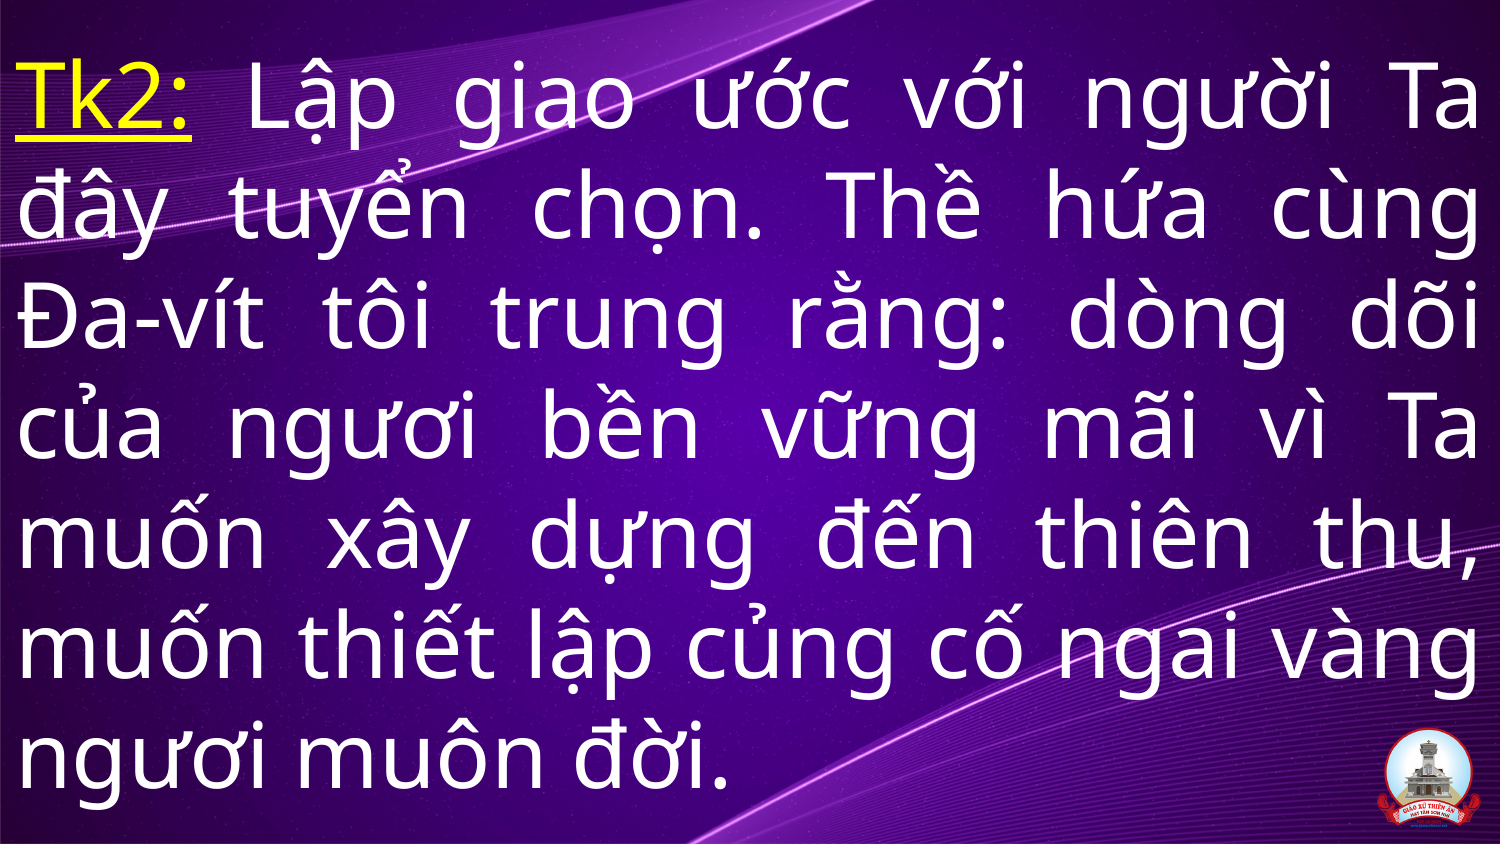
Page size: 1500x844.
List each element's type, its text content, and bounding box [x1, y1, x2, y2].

title Tk2: Lập giao ước với người Ta đây tuyển chọn. Thề hứa cùng Đa-vít tôi trung rằng: dòng dõi của ngươi bền vững mãi vì Ta muốn xây dựng đến thiên thu, muốn thiết lập củng cố ngai vàng ngươi muôn đời. [0, 0, 1500, 844]
